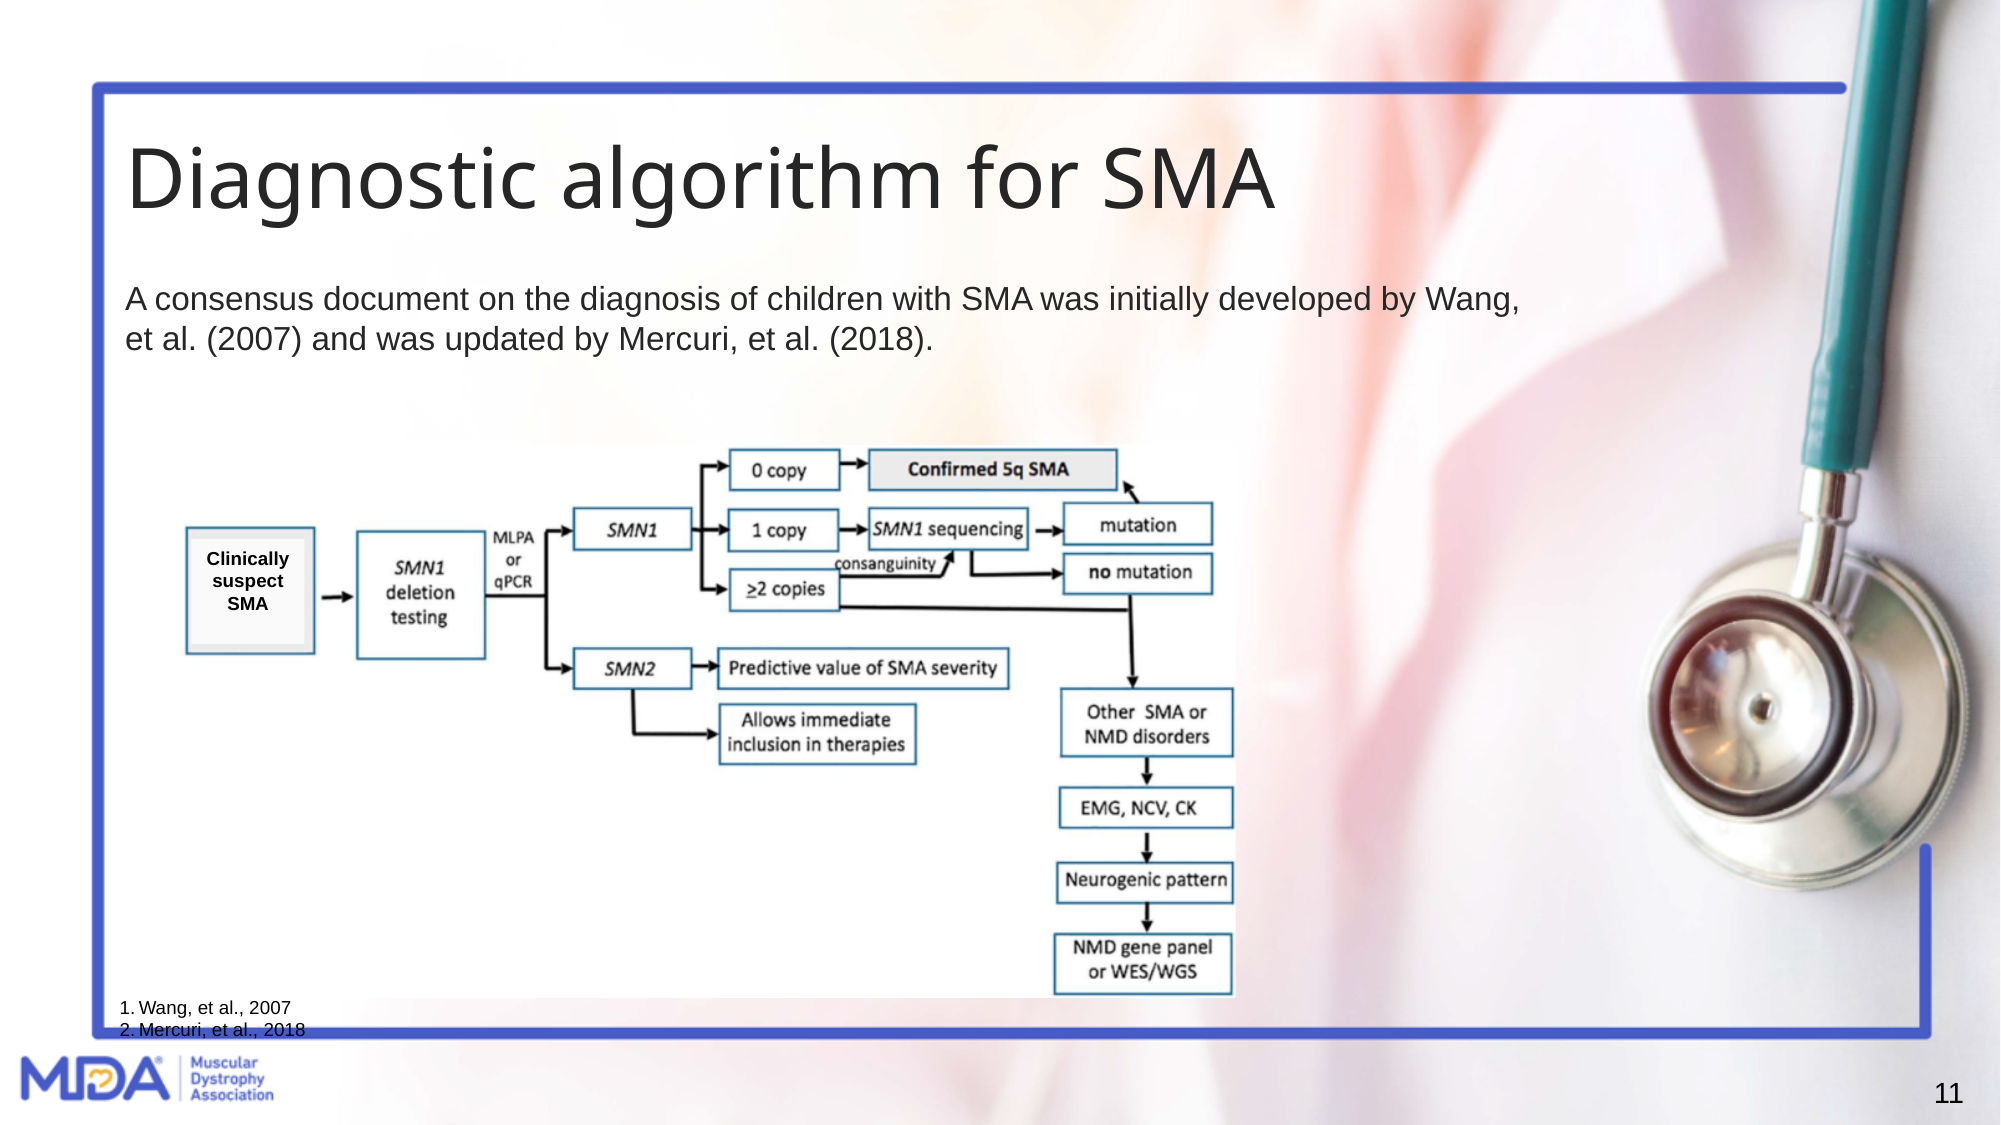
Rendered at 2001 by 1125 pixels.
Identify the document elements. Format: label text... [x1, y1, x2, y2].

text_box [181, 445, 1236, 998]
slide_number 11 [1518, 1066, 1979, 1103]
text_box Wang, et al., 2007 Mercuri, et al., 2018 [104, 988, 1077, 1070]
title Diagnostic algorithm for SMA [110, 81, 1679, 270]
text_box Wang, et al., 2007 Mercuri, et al., 2018 [89, 978, 176, 1061]
list A consensus document on the diagnosis of children with SMA was initially developed by Wang, et al. (2007) and was updated by Mercuri, et al. (2018). [110, 269, 1540, 1030]
picture [0, 0, 2001, 1125]
